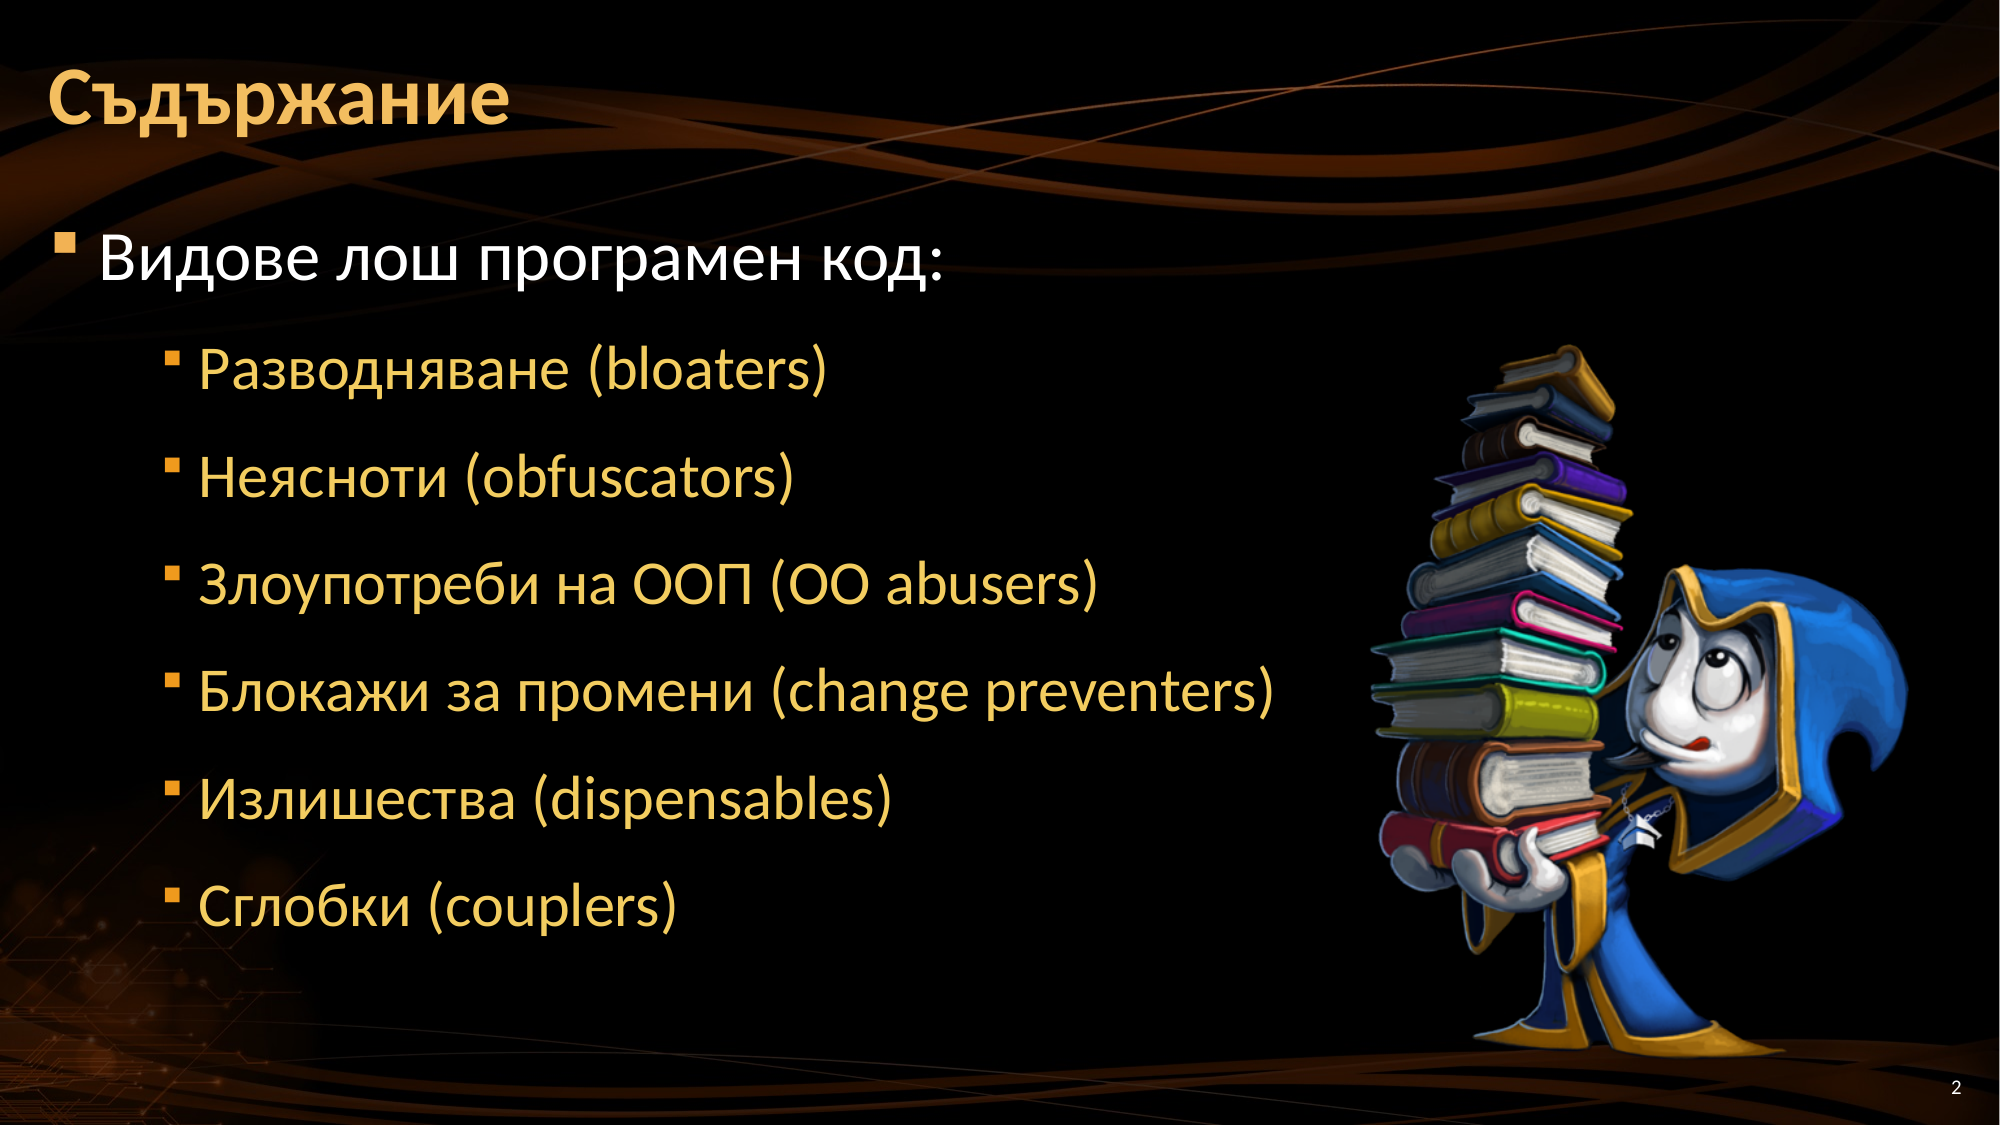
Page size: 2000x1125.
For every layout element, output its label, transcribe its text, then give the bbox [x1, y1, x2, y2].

title Съдържание [30, 6, 1968, 189]
list Видове лош програмен код: Разводняване (bloaters) Неясноти (obfuscators) Злоупотреби на ООП (OO abusers) Блокажи за промени (change preventers) Излишества (dispensables) Сглобки (couplers) [31, 195, 1968, 1103]
picture [0, 0, 2000, 1125]
slide_number 2 [1897, 1070, 1968, 1103]
